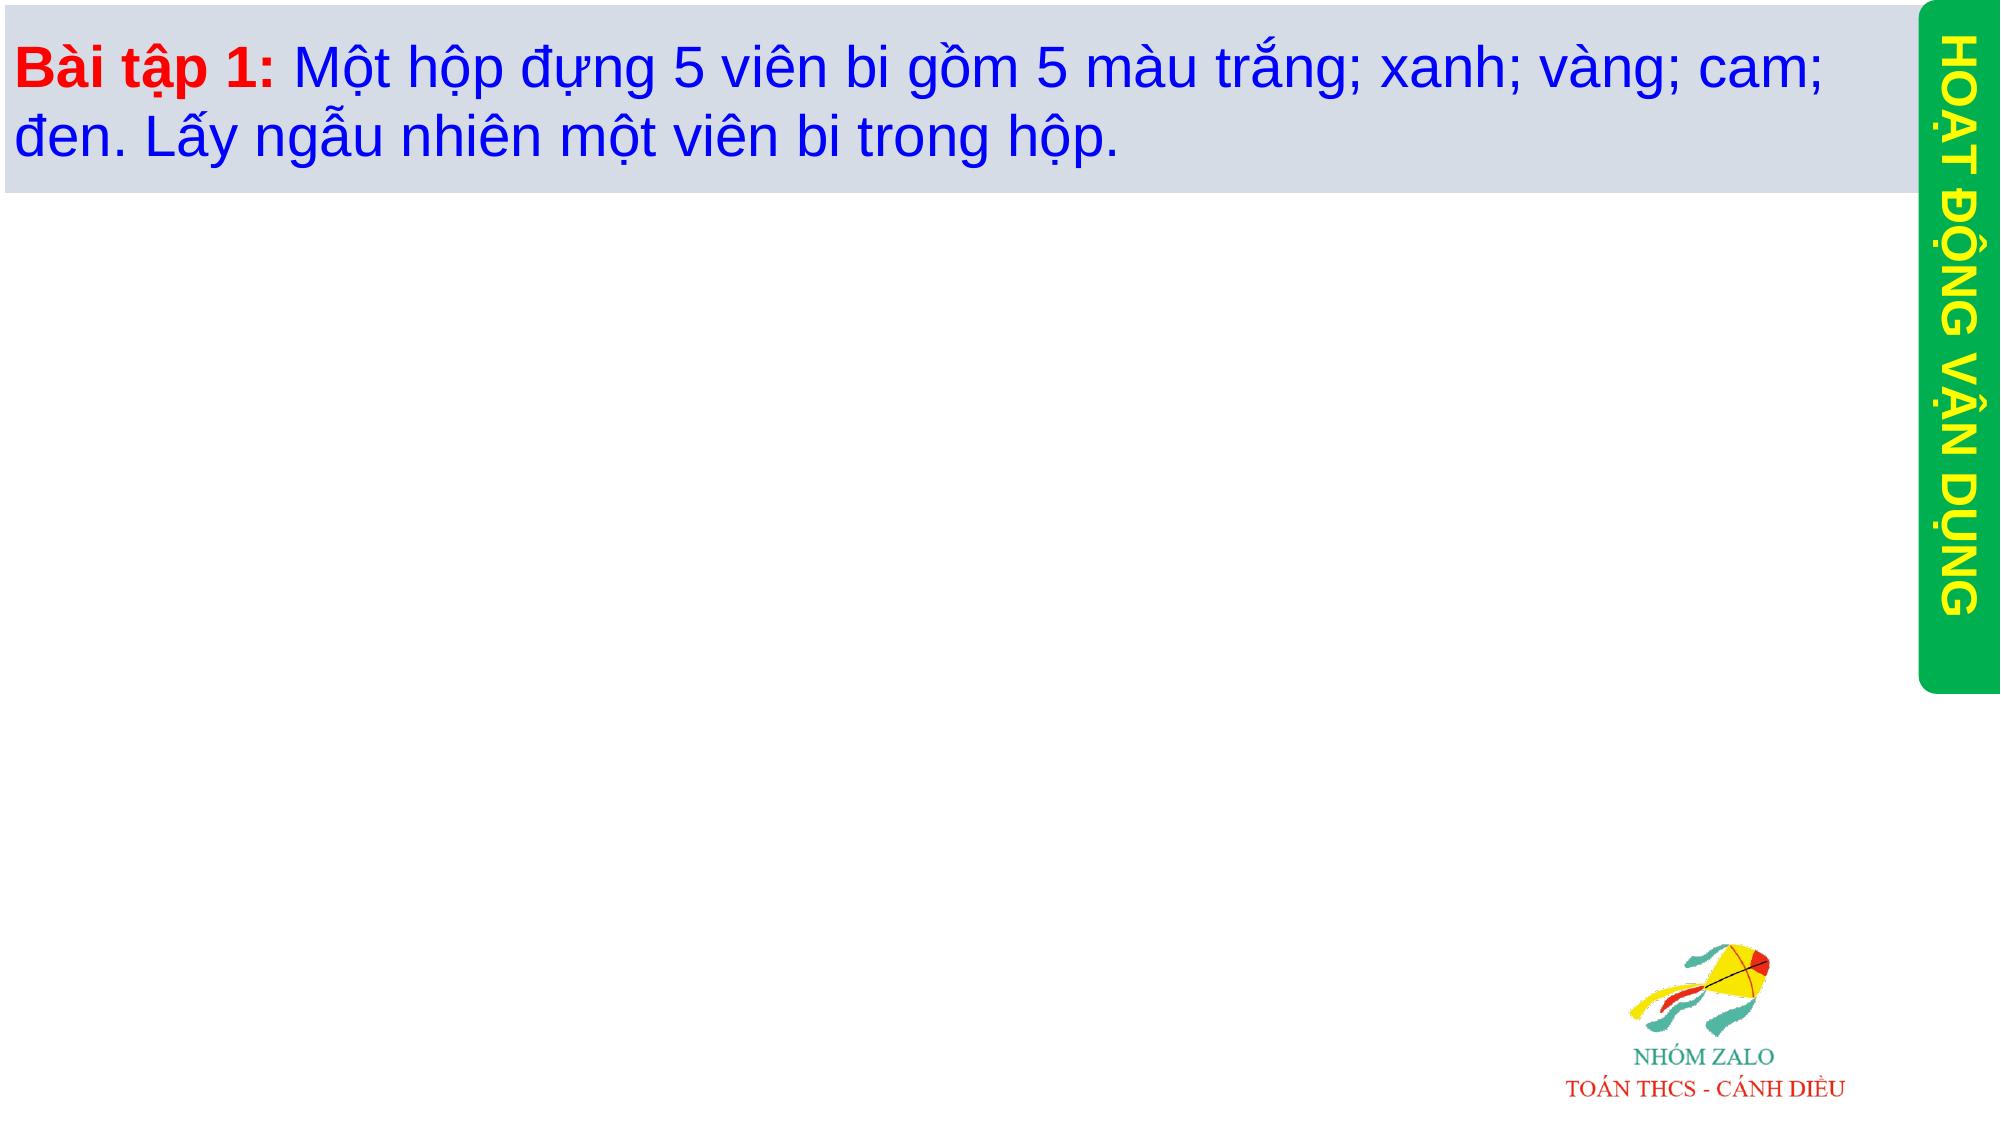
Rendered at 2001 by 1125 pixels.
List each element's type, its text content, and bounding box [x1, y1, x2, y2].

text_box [1622, 296, 2000, 404]
picture [1543, 892, 1887, 1125]
text_box Bài tập 1: Một hộp đựng 5 viên bi gồm 5 màu trắng; xanh; vàng; cam; đen. Lấy ngẫu nhiên một viên bi trong hộp. [0, 0, 1930, 199]
